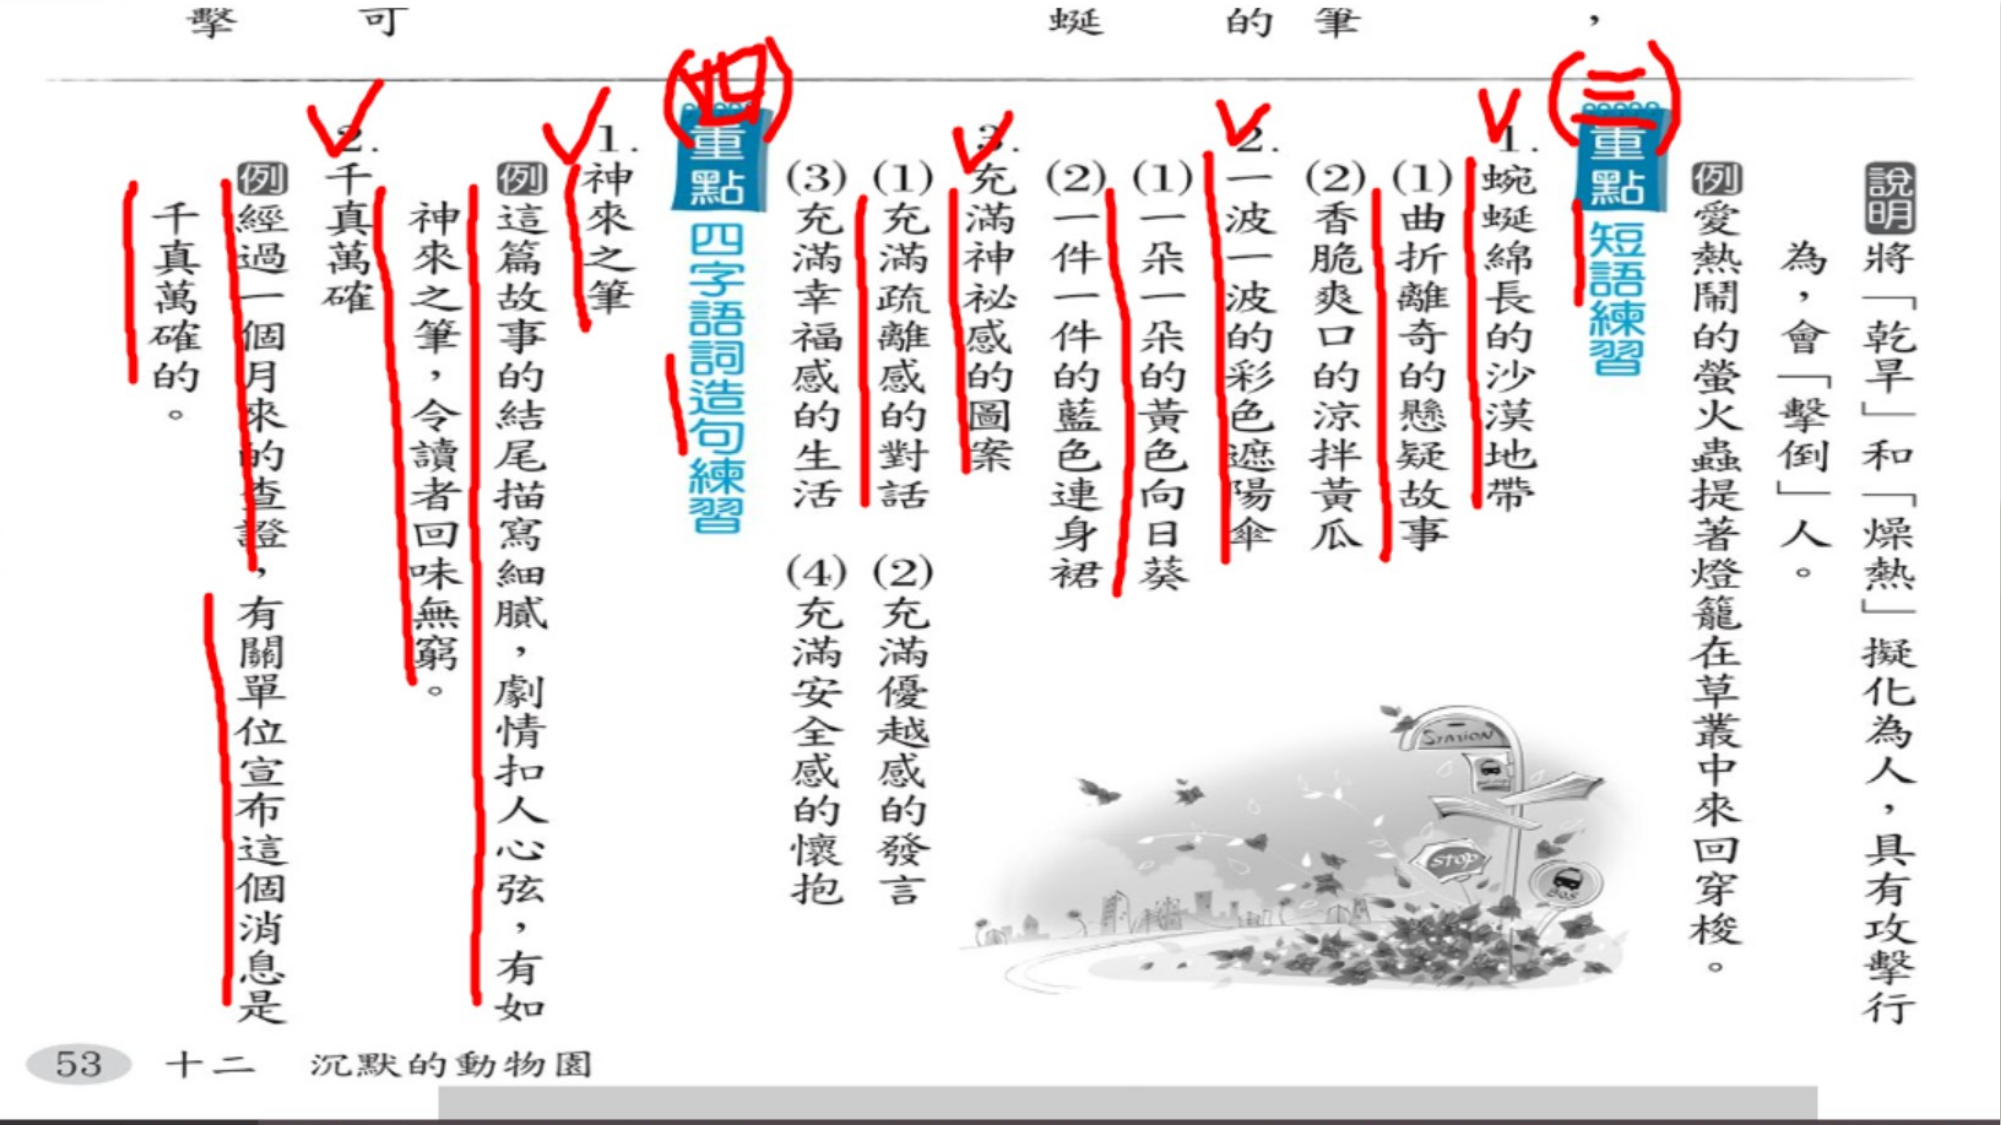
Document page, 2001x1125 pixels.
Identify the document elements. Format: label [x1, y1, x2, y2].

list [0, 0, 2000, 1125]
